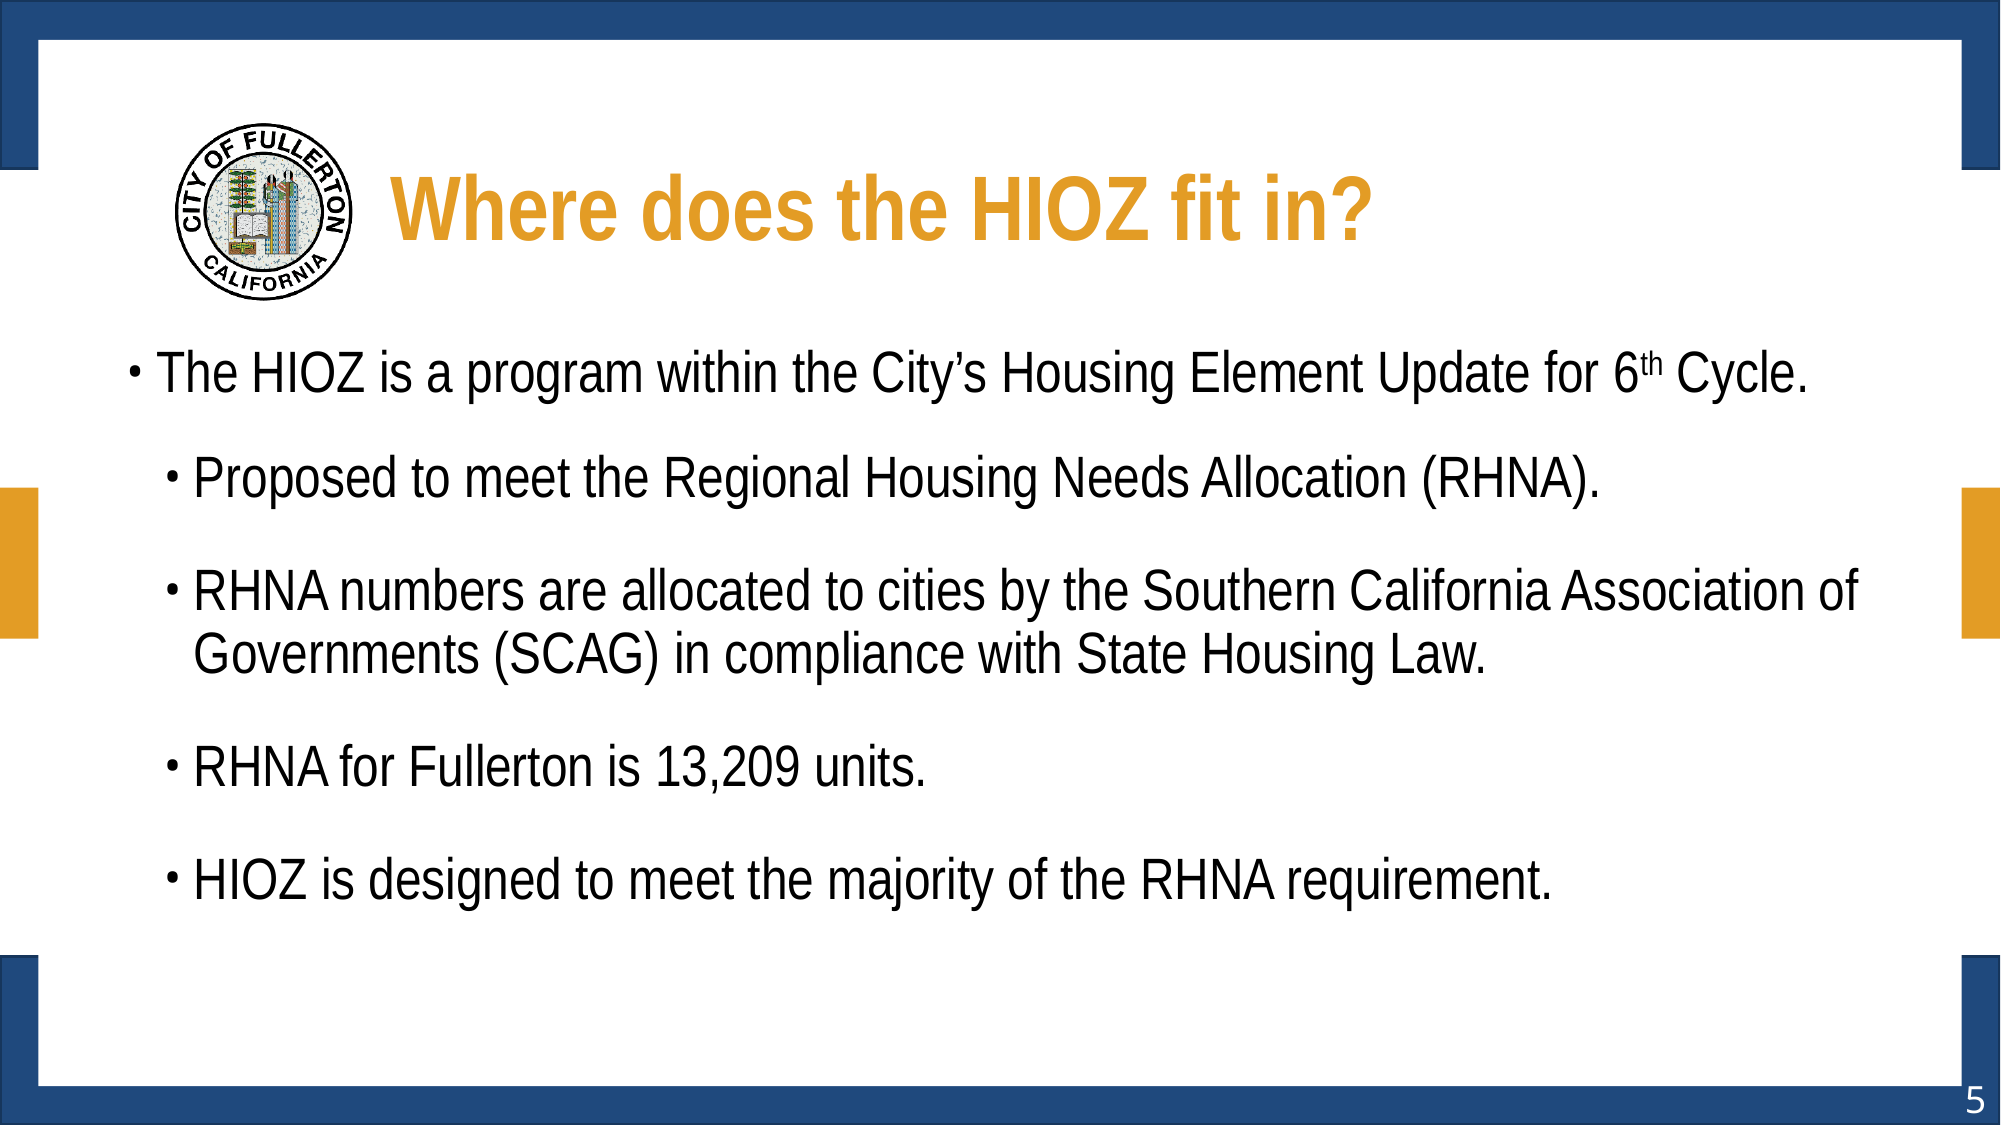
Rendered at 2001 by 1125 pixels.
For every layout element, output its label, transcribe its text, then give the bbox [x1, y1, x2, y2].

picture [168, 116, 359, 306]
text_box 5 [1949, 1068, 2000, 1125]
list The HIOZ is a program within the City’s Housing Element Update for 6th Cycle. Proposed to meet the Regional Housing Needs Allocation (RHNA). RHNA numbers are allocated to cities by the Southern California Association of Governments (SCAG) in compliance with State Housing Law. RHNA for Fullerton is 13,209 units. HIOZ is designed to meet the majority of the RHNA requirement. [103, 334, 1897, 1055]
title Where does the HIOZ fit in? [375, 99, 1824, 323]
